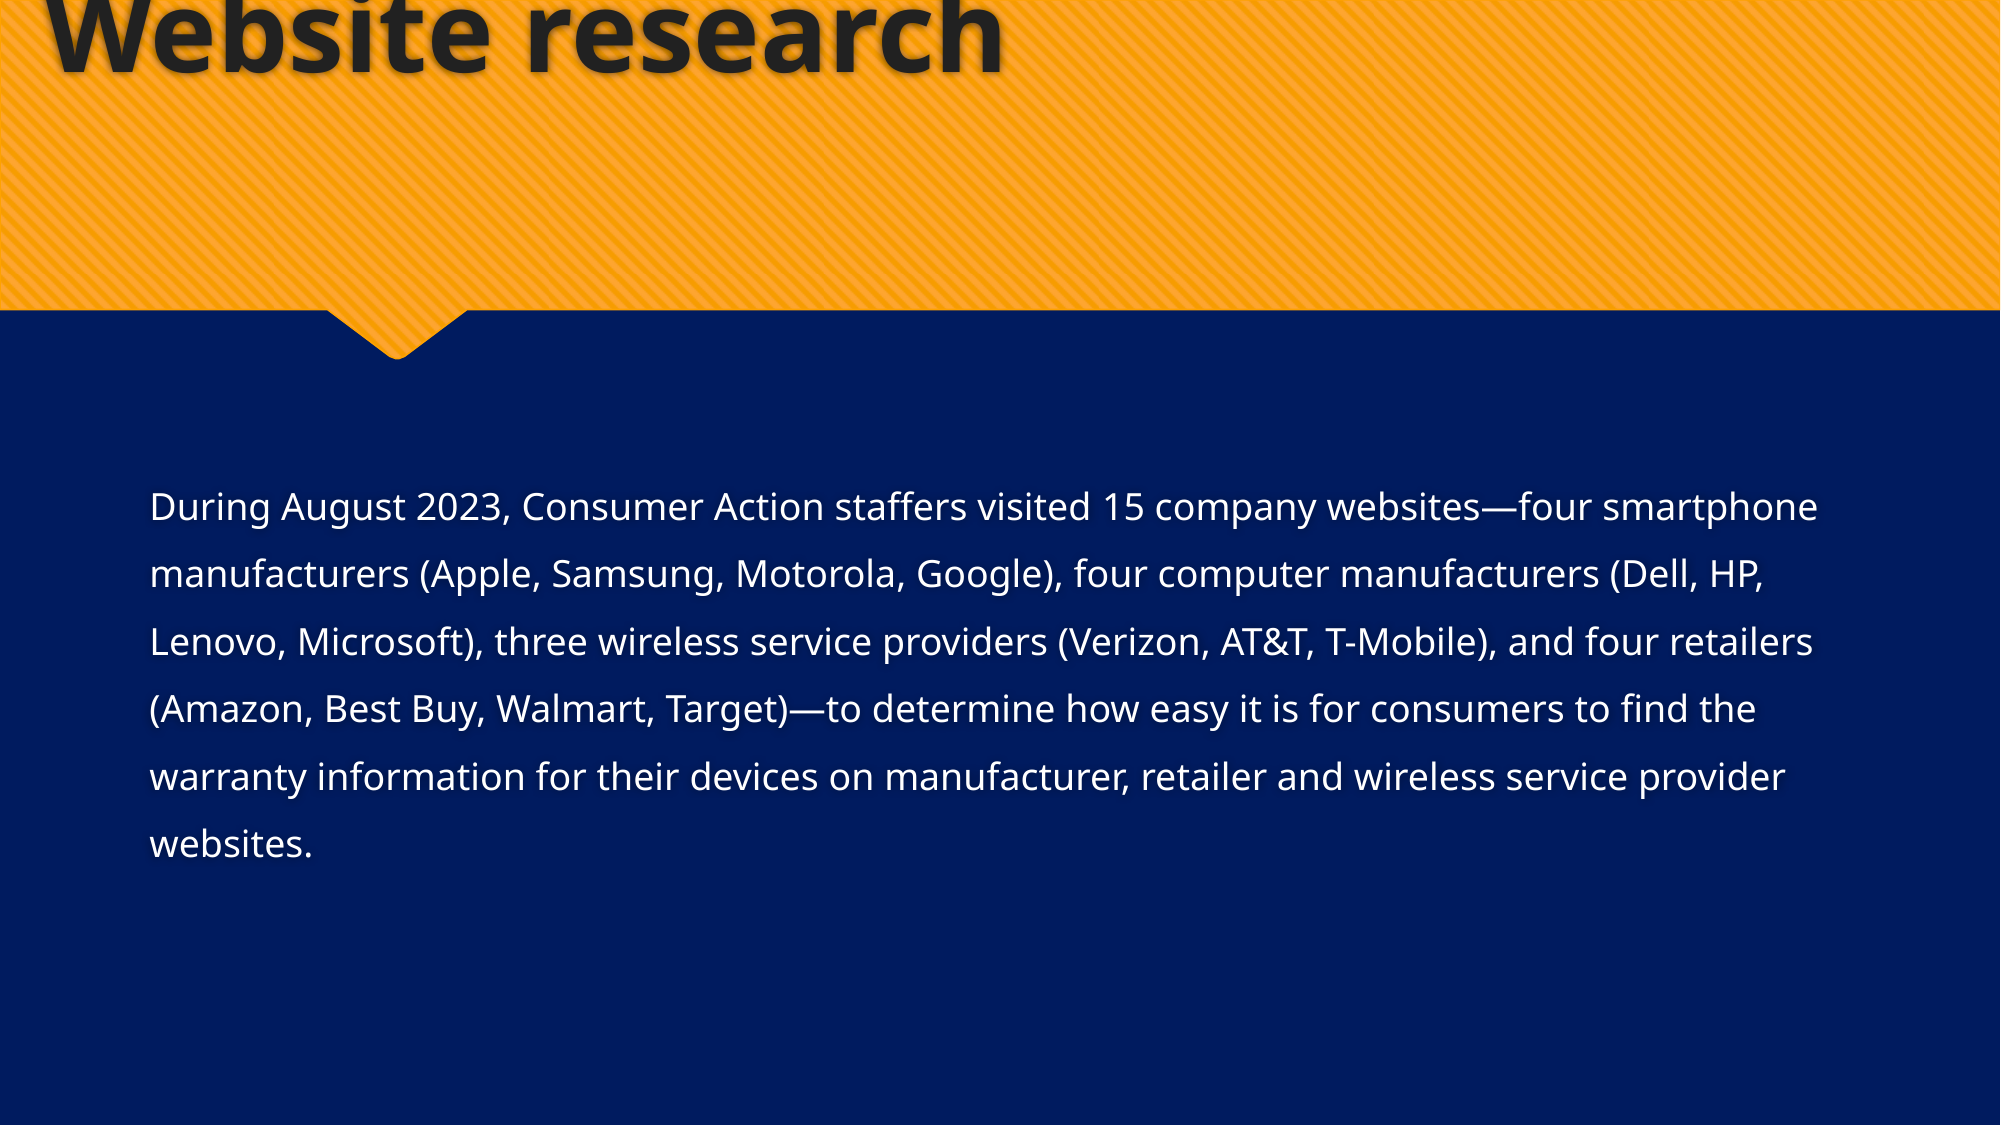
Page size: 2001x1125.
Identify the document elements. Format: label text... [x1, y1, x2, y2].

list During August 2023, Consumer Action staffers visited 15 company websites—four smartphone manufacturers (Apple, Samsung, Motorola, Google), four computer manufacturers (Dell, HP, Lenovo, Microsoft), three wireless service providers (Verizon, AT&T, T-Mobile), and four retailers (Amazon, Best Buy, Walmart, Target)—to determine how easy it is for consumers to find the warranty information for their devices on manufacturer, retailer and wireless service provider websites. [134, 364, 1866, 962]
title Website research [29, 78, 1764, 238]
